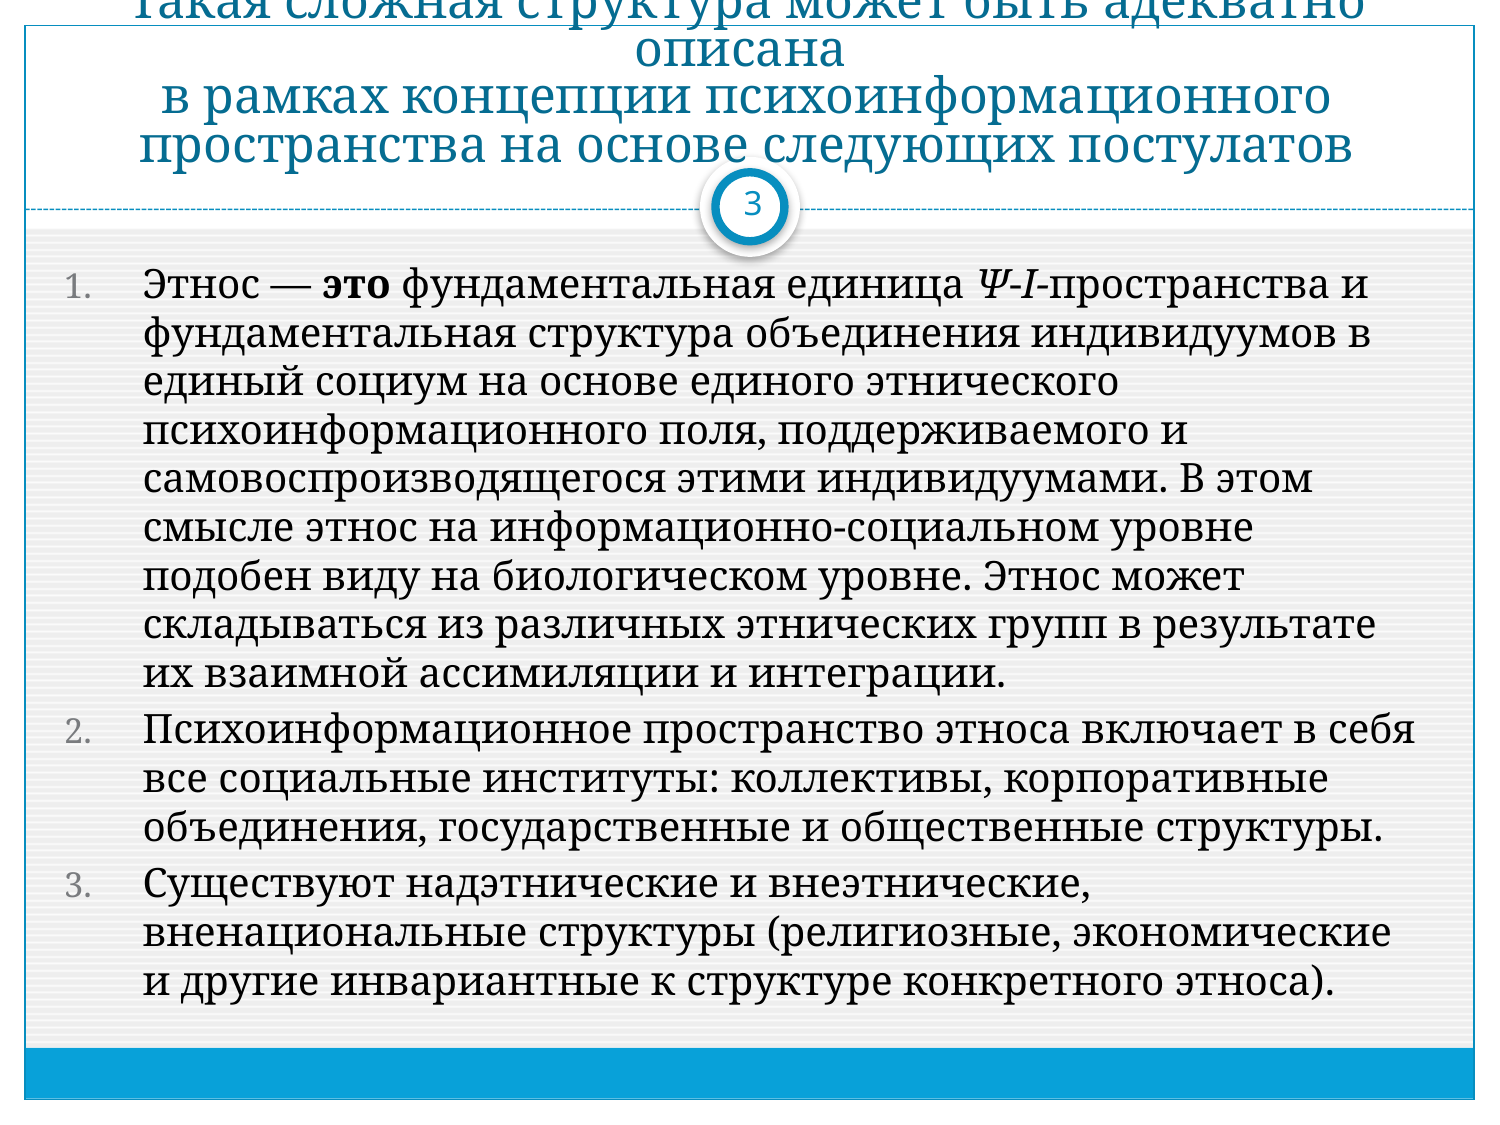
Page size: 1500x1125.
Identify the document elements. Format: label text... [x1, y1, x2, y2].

title Такая сложная структура может быть адекватно описана в рамках концепции психоинформационного пространства на основе следующих постулатов [47, 54, 1448, 179]
list Этнос — это фундаментальная единица Ψ-I-пространства и фундаментальная структура объединения индивидуумов в единый социум на основе единого этнического психоинформационного поля, поддерживаемого и самовоспроизводящегося этими индивидуумами. В этом смысле этнос на информационно-социальном уровне подобен виду на биологическом уровне. Этнос может складываться из различных этнических групп в результате их взаимной ассимиляции и интеграции. Психоинформационное пространство этноса включает в себя все социальные институты: коллективы, корпоративные объединения, государственные и общественные структуры. Существуют надэтнические и внеэтнические, вненациональные структуры (религиозные, экономические и другие инвариантные к структуре конкретного этноса). [49, 250, 1441, 1059]
slide_number 3 [715, 168, 791, 241]
